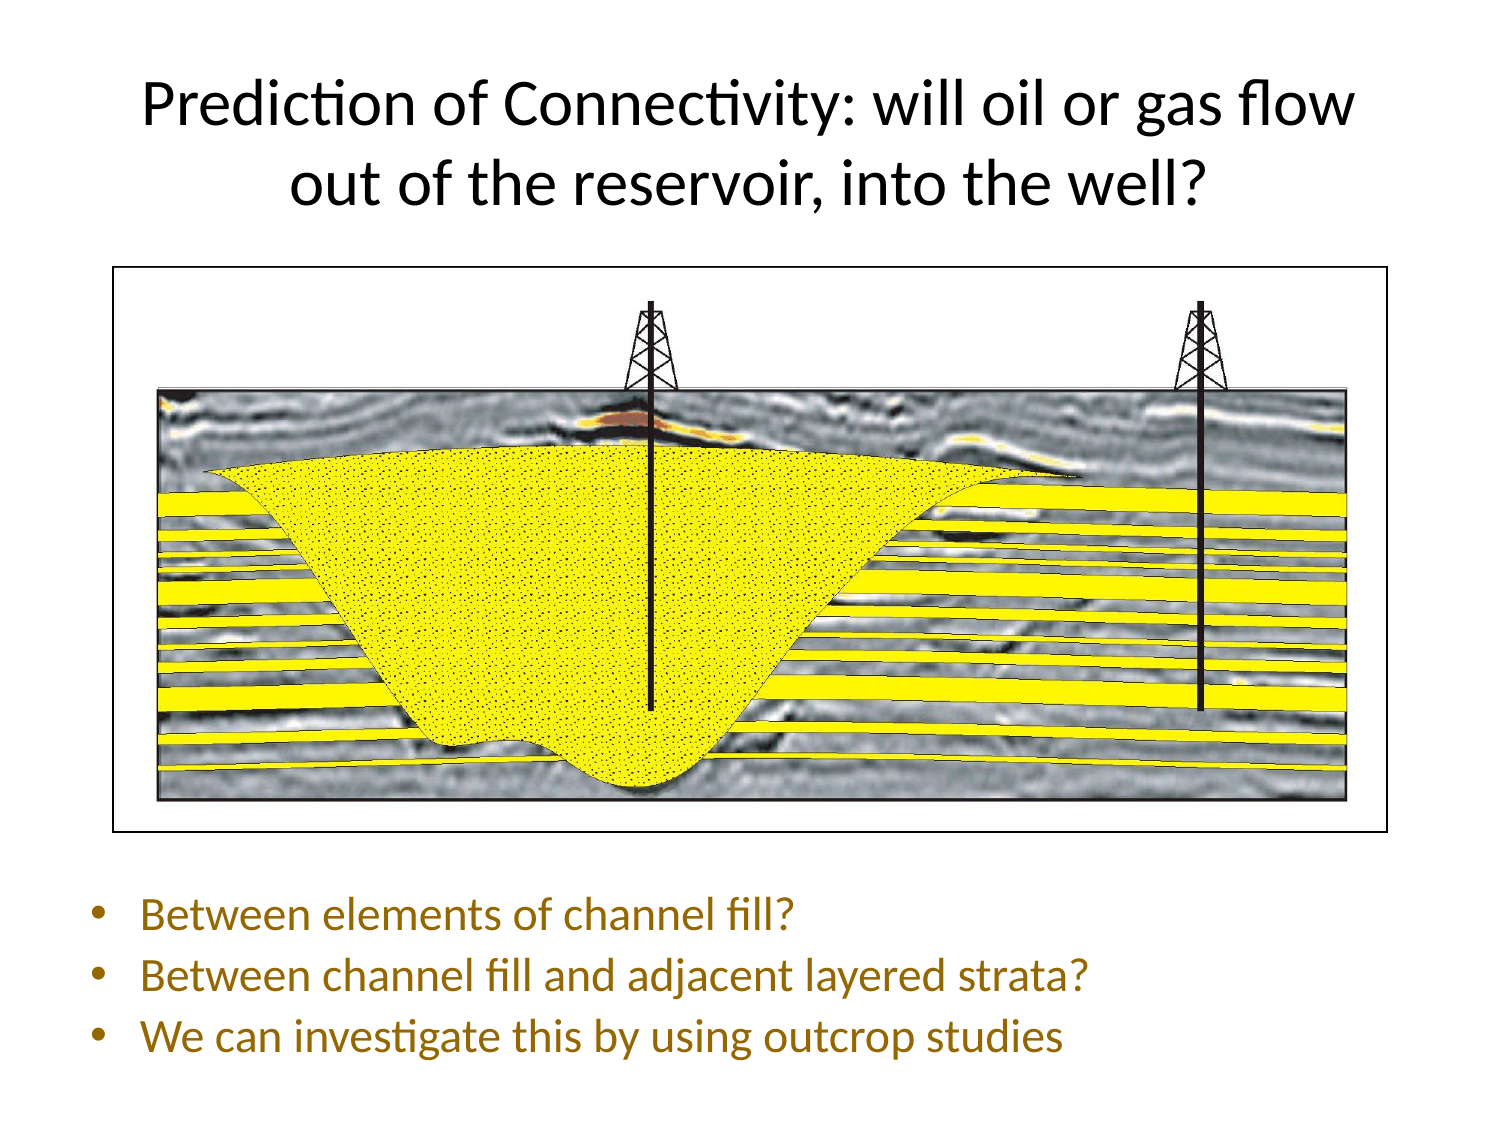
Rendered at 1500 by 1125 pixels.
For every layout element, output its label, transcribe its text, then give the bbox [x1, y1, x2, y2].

title Prediction of Connectivity: will oil or gas flow out of the reservoir, into the well? [74, 44, 1426, 233]
picture [113, 266, 1387, 832]
list Between elements of channel fill? Between channel fill and adjacent layered strata? We can investigate this by using outcrop studies [74, 881, 1426, 1071]
